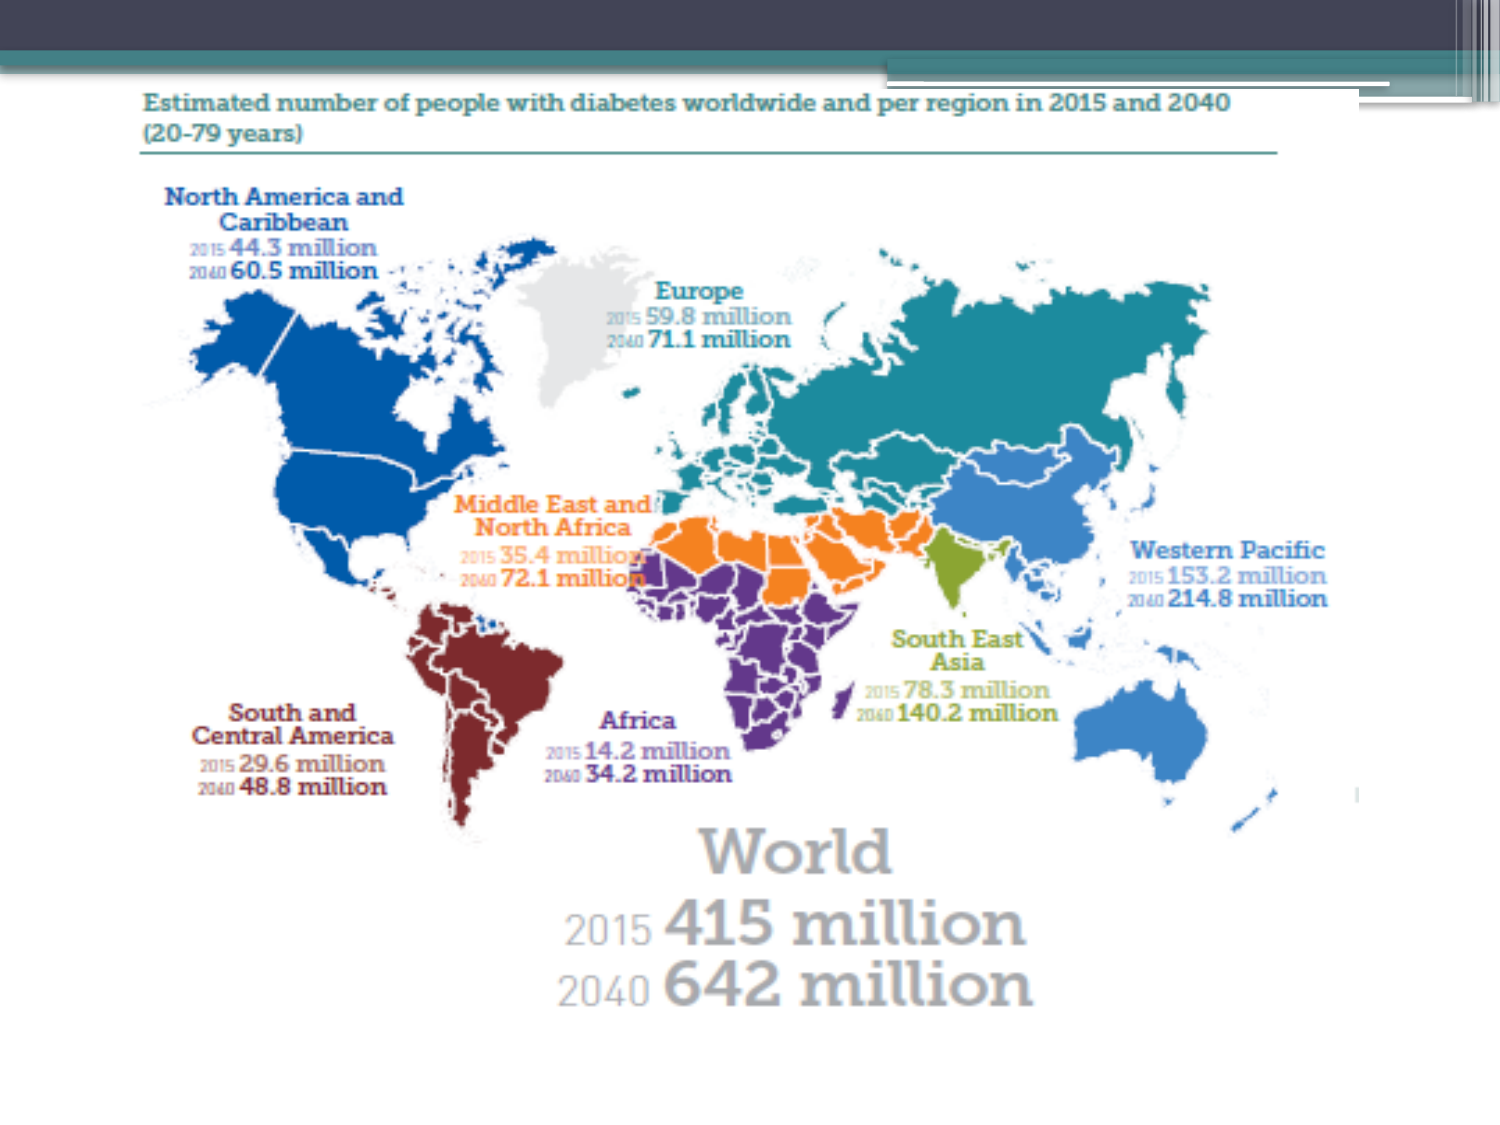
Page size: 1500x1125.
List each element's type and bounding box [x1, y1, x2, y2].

list [135, 89, 1359, 1083]
